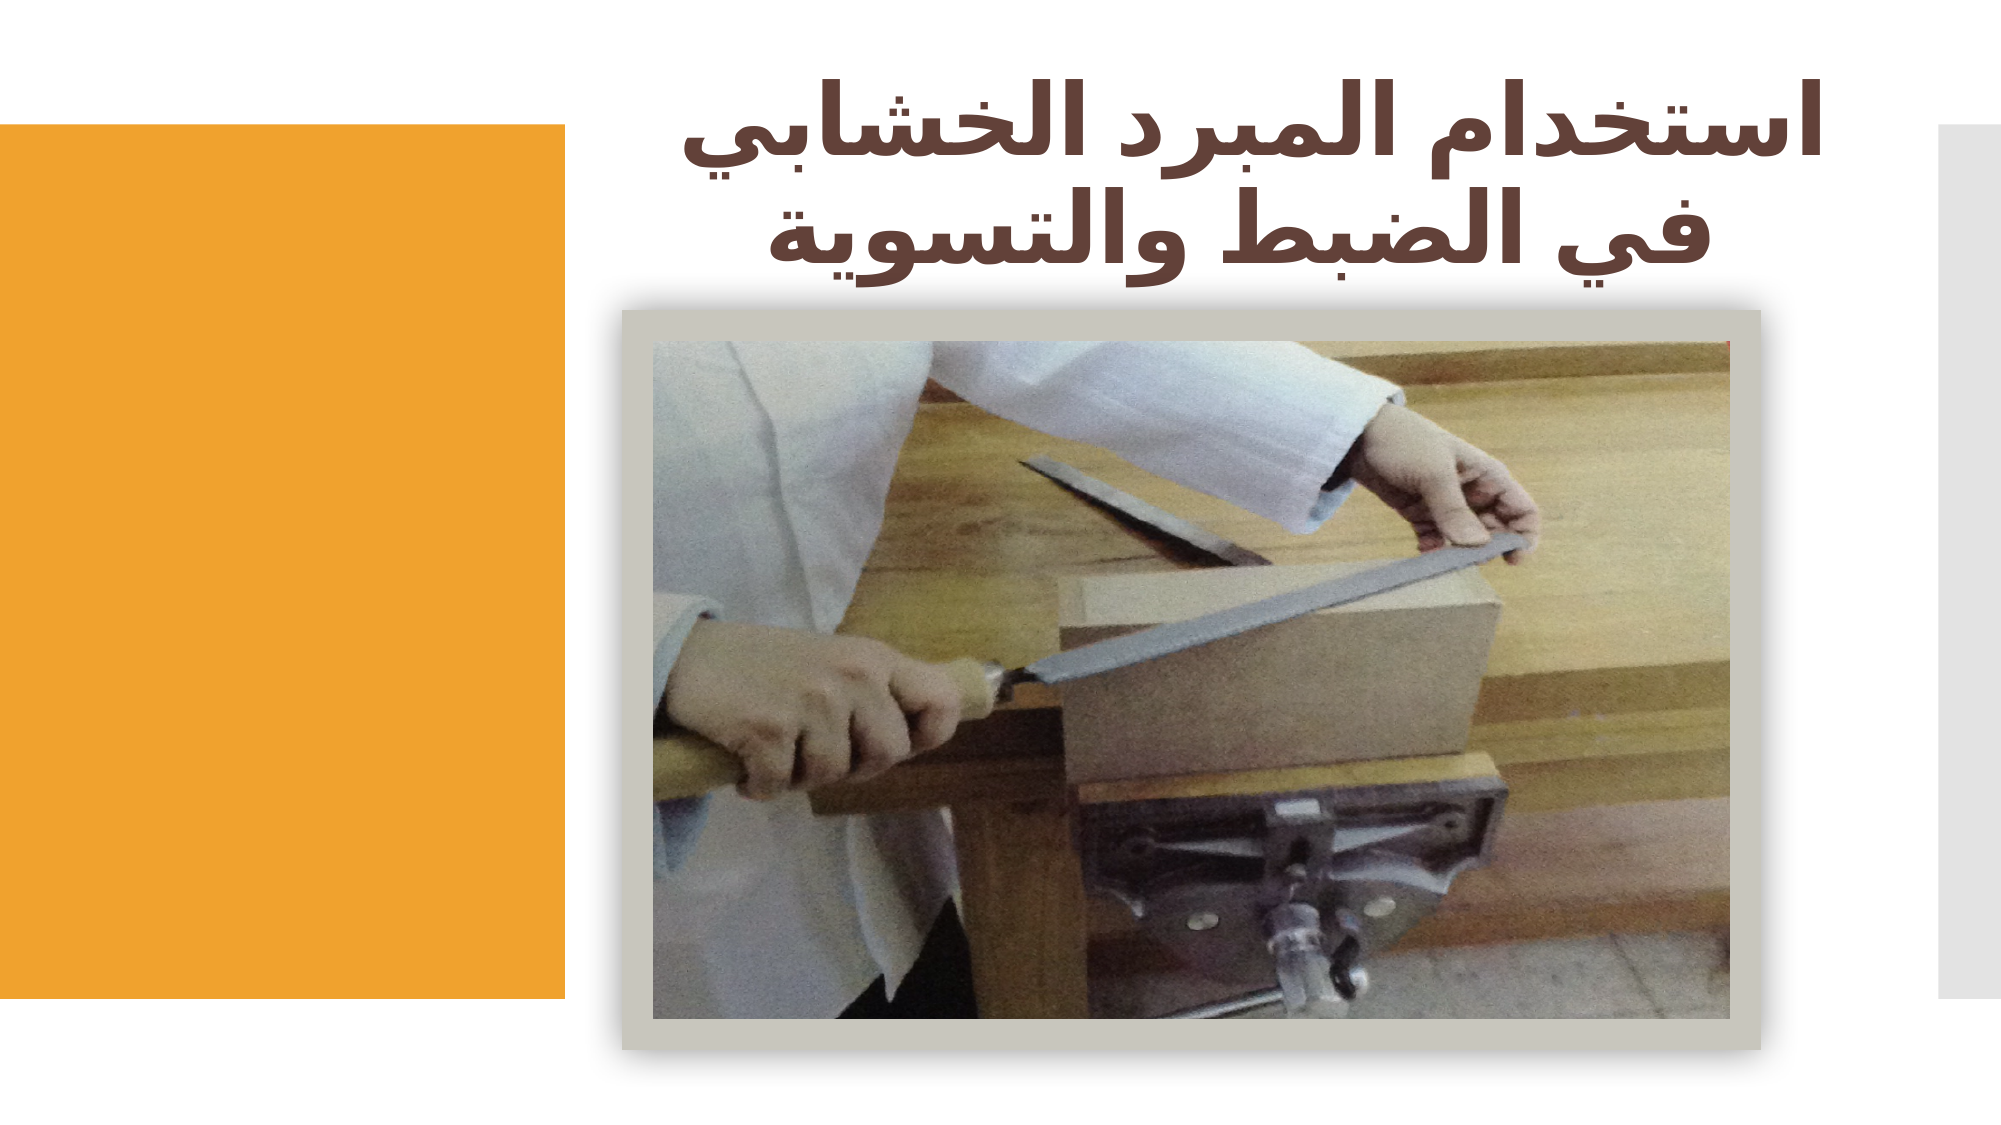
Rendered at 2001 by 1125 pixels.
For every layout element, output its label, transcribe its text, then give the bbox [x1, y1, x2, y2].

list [652, 340, 1731, 1020]
title استخدام المبرد الخشابي في الضبط والتسوية [519, 121, 1964, 314]
